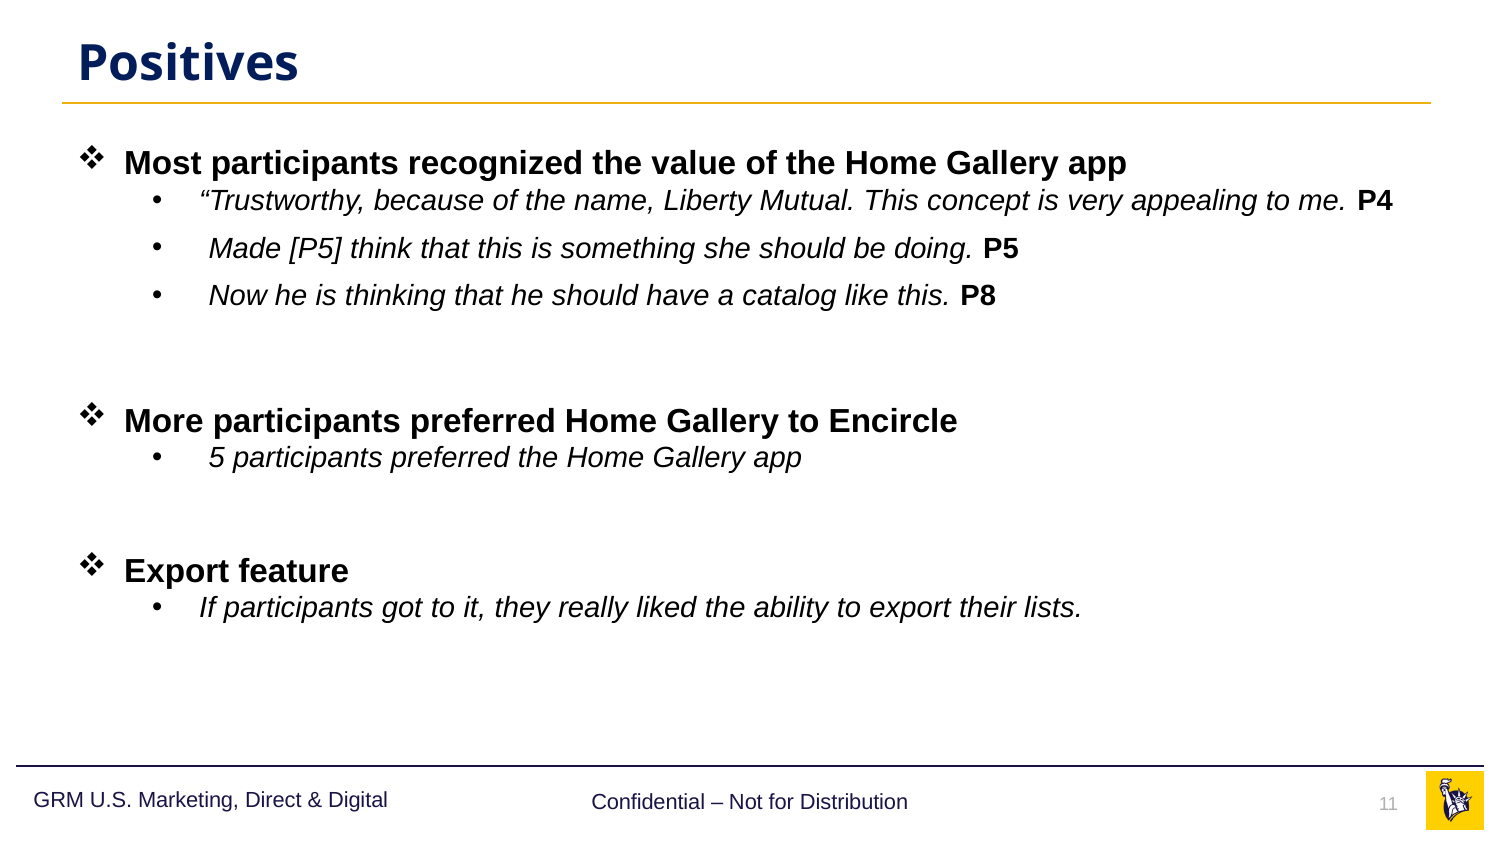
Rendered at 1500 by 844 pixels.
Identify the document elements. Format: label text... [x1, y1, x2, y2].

text_box Confidential – Not for Distribution [384, 778, 1115, 824]
text_box Most participants recognized the value of the Home Gallery app “Trustworthy, because of the name, Liberty Mutual. This concept is very appealing to me. P4 Made [P5] think that this is something she should be doing. P5 Now he is thinking that he should have a catalog like this. P8 More participants preferred Home Gallery to Encircle 5 participants preferred the Home Gallery app Export feature If participants got to it, they really liked the ability to export their lists. [62, 134, 1488, 631]
title Positives [62, 33, 1425, 94]
slide_number 11 [1335, 783, 1414, 818]
picture [1426, 771, 1484, 830]
